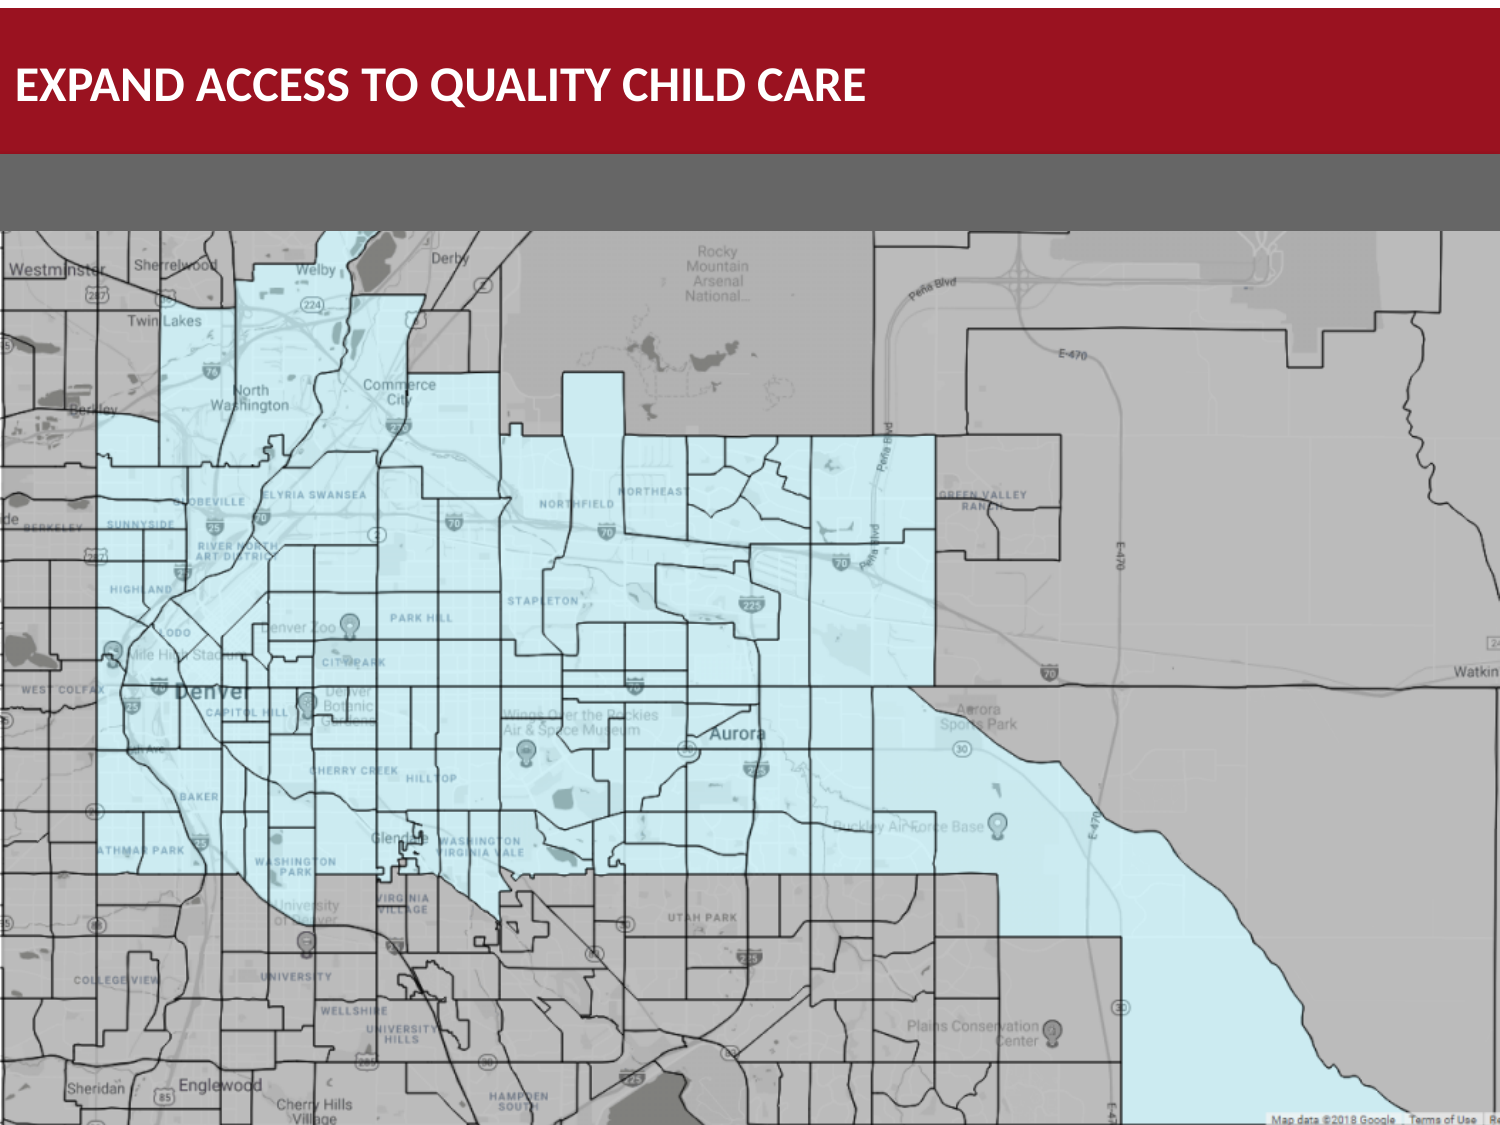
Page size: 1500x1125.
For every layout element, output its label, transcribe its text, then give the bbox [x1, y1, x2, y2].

picture [0, 230, 1500, 1125]
text_box Expand Access to Quality Child Care [0, 6, 1500, 153]
text_box [0, 153, 1500, 230]
text_box [0, 57, 1344, 146]
